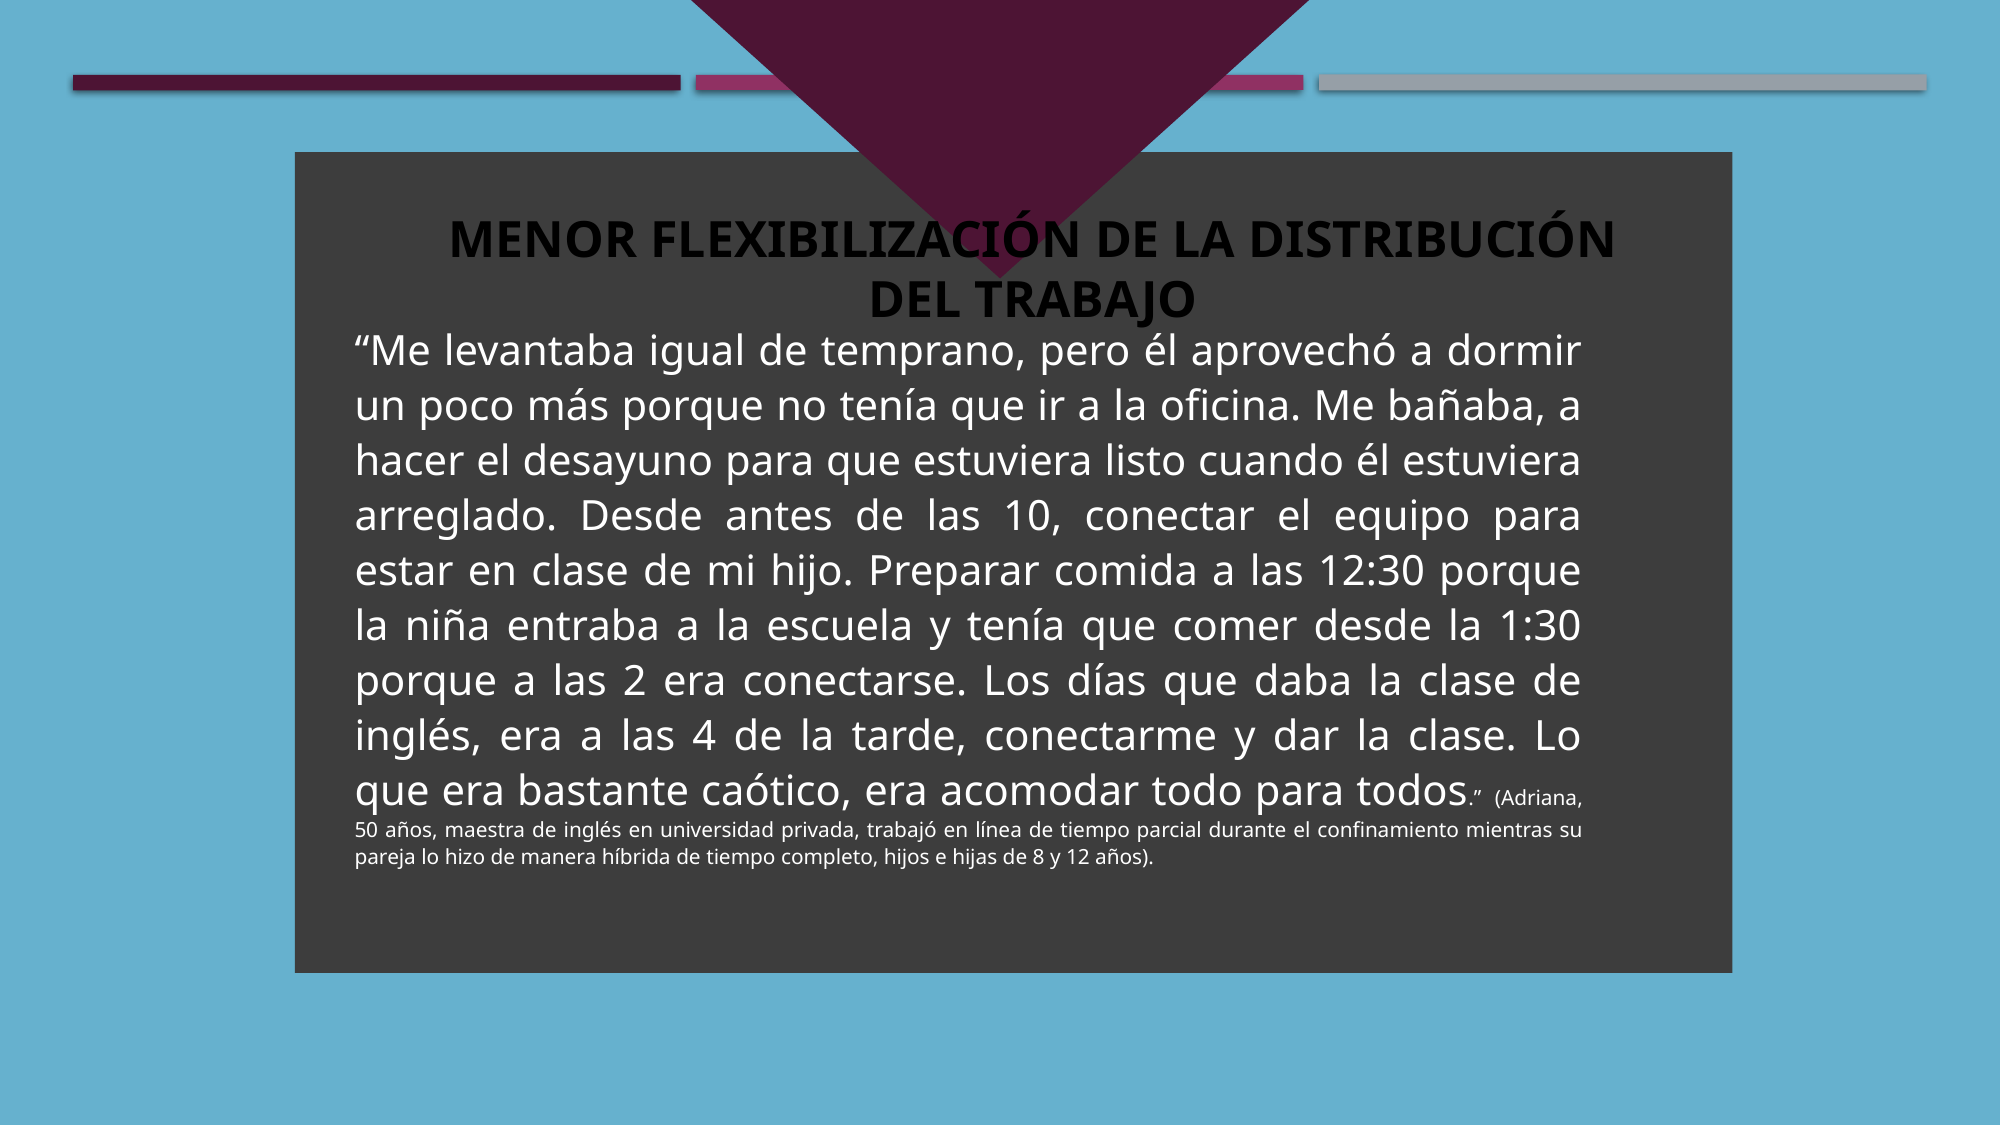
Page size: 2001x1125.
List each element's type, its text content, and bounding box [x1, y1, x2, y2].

text_box “Me levantaba igual de temprano, pero él aprovechó a dormir un poco más porque no tenía que ir a la oficina. Me bañaba, a hacer el desayuno para que estuviera listo cuando él estuviera arreglado. Desde antes de las 10, conectar el equipo para estar en clase de mi hijo. Preparar comida a las 12:30 porque la niña entraba a la escuela y tenía que comer desde la 1:30 porque a las 2 era conectarse. Los días que daba la clase de inglés, era a las 4 de la tarde, conectarme y dar la clase. Lo que era bastante caótico, era acomodar todo para todos.” (Adriana, 50 años, maestra de inglés en universidad privada, trabajó en línea de tiempo parcial durante el confinamiento mientras su pareja lo hizo de manera híbrida de tiempo completo, hijos e hijas de 8 y 12 años). [317, 303, 1598, 984]
title Menor flexibilización de la distribución del trabajo [402, 187, 1664, 304]
